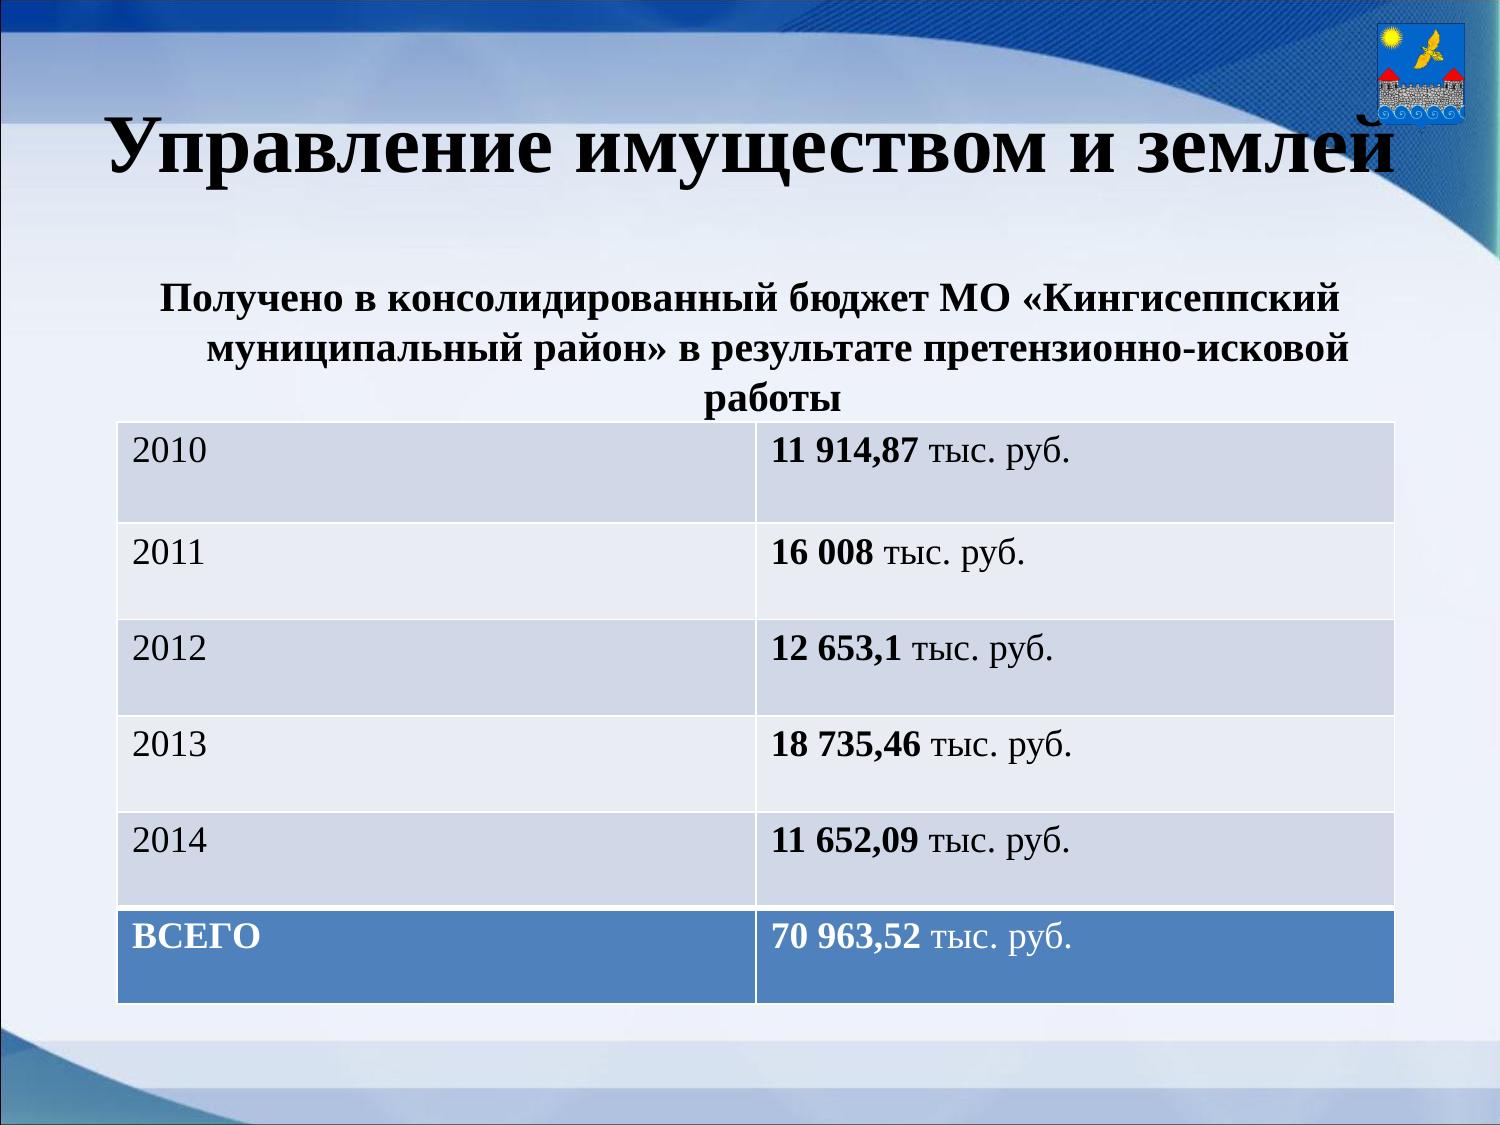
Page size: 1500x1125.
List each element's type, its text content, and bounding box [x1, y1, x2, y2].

table_cell 2013 [118, 717, 755, 811]
table_cell ВСЕГО [118, 911, 755, 1003]
table_cell 2012 [118, 620, 755, 715]
table_header 2010 [118, 423, 755, 522]
table_cell 11 652,09 тыс. руб. [757, 813, 1394, 905]
table_header 11 914,87 тыс. руб. [757, 423, 1394, 522]
table_cell 2011 [118, 524, 755, 619]
table_cell 2014 [118, 813, 755, 905]
title Управление имуществом и землей [74, 44, 1426, 233]
table_cell 70 963,52 тыс. руб. [757, 911, 1394, 1003]
table_cell 12 653,1 тыс. руб. [757, 620, 1394, 715]
picture [0, 0, 1500, 1125]
list Получено в консолидированный бюджет МО «Кингисеппский муниципальный район» в результате претензионно-исковой работы [74, 262, 1426, 1006]
table_cell 16 008 тыс. руб. [757, 524, 1394, 619]
table_cell 18 735,46 тыс. руб. [757, 717, 1394, 811]
